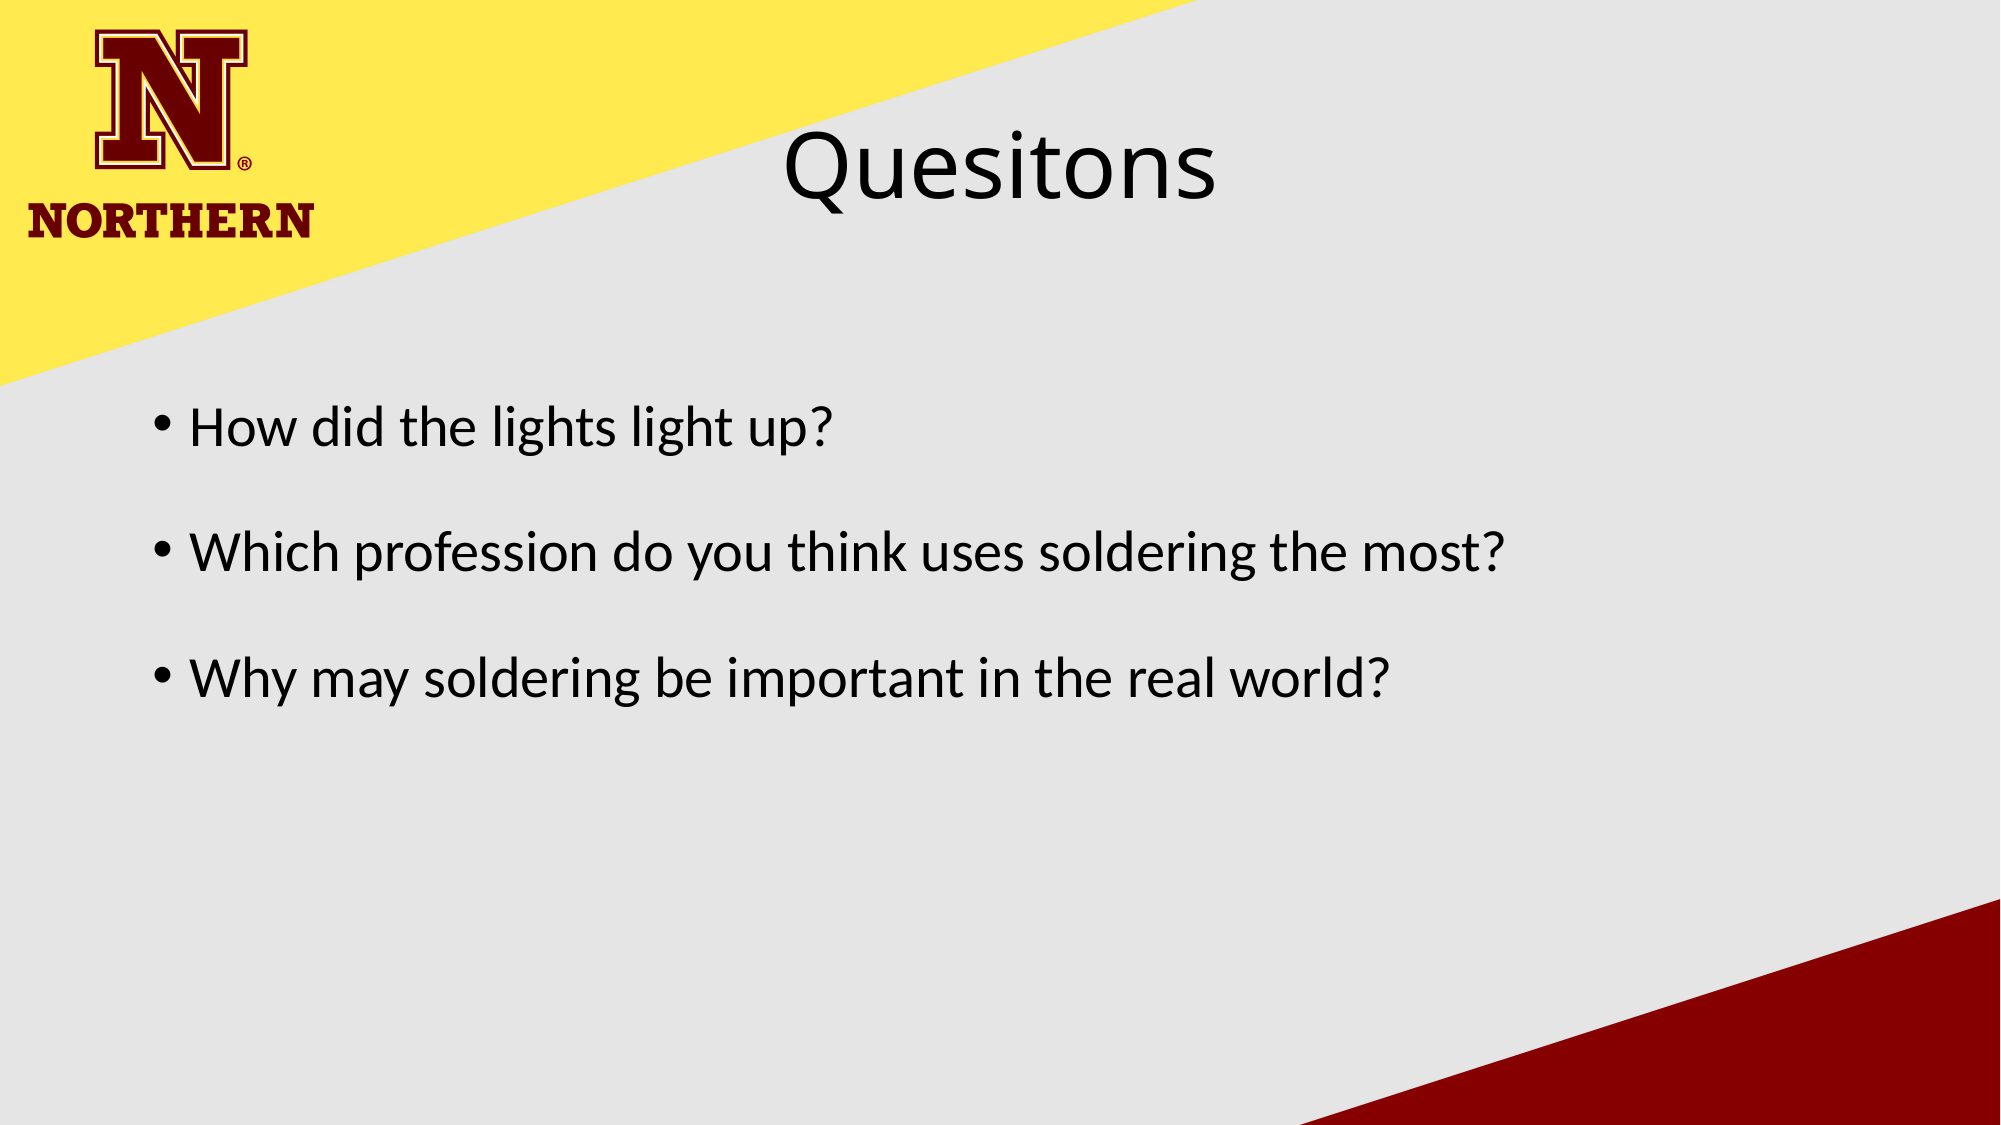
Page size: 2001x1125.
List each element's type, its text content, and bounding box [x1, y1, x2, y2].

picture [0, 0, 2001, 1125]
title Quesitons [137, 59, 1863, 278]
list How did the lights light up? Which profession do you think uses soldering the most? Why may soldering be important in the real world? [137, 345, 1863, 1014]
